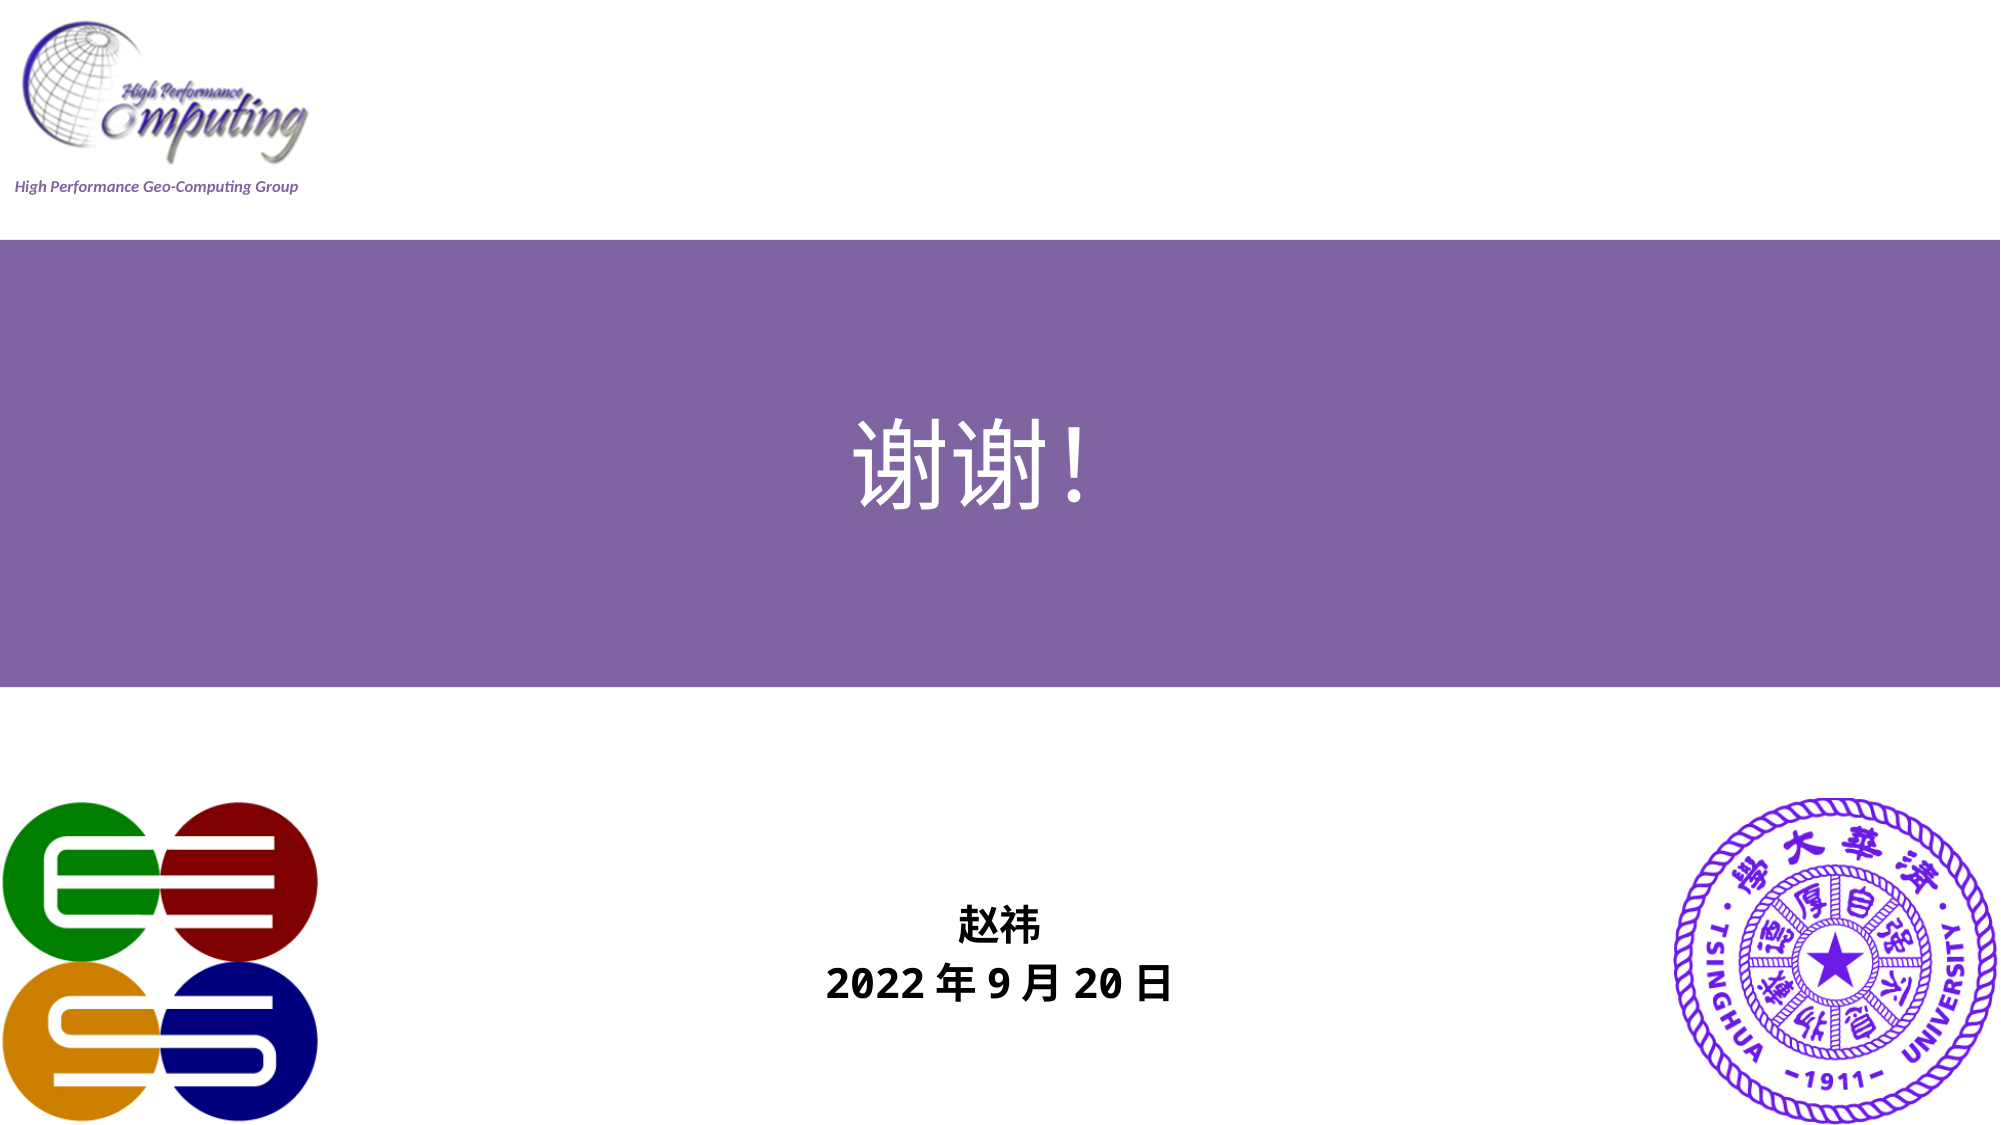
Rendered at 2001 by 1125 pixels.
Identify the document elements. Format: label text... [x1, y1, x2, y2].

picture [0, 798, 326, 1125]
picture [1673, 798, 2000, 1125]
title 谢谢！ [297, 395, 1703, 531]
text_box 赵祎 2022年9月20日 [633, 891, 1366, 1090]
picture [14, 19, 314, 165]
